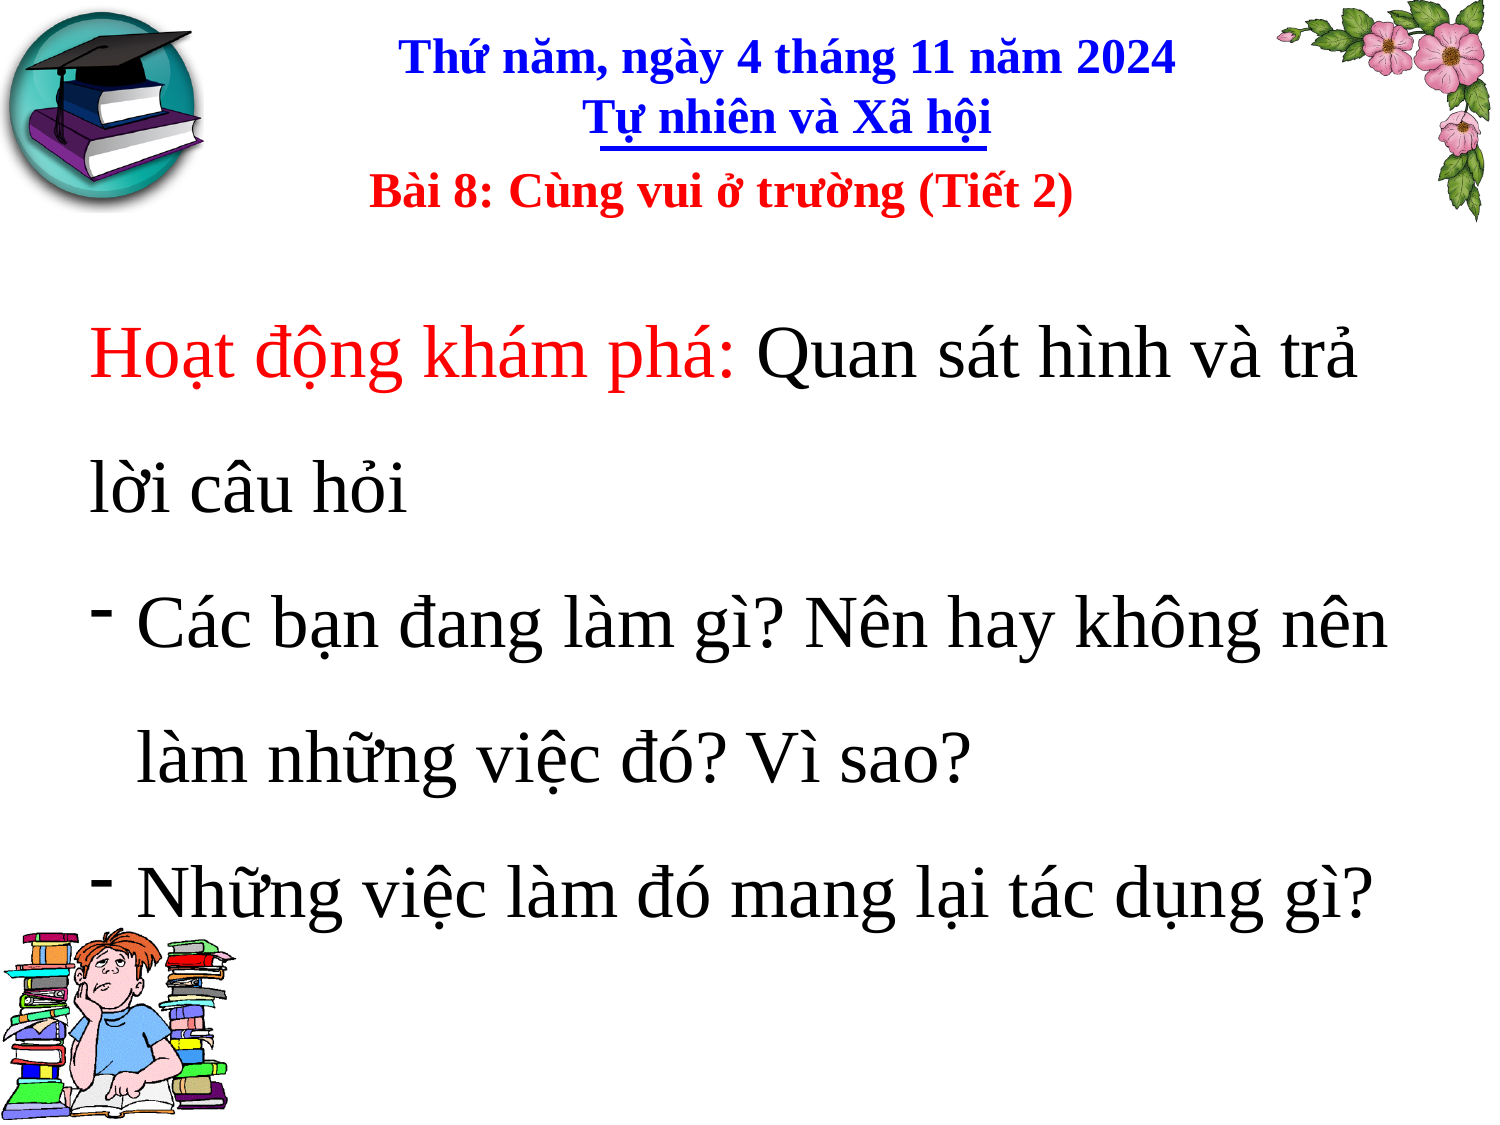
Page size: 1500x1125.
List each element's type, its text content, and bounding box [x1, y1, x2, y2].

text_box Thứ năm, ngày 4 tháng 11 năm 2024 Tự nhiên và Xã hội [208, 16, 1265, 152]
picture [1270, 0, 1497, 226]
picture [0, 0, 204, 213]
picture [0, 924, 238, 1120]
text_box Hoạt động khám phá: Quan sát hình và trả lời câu hỏi Các bạn đang làm gì? Nên hay không nên làm những việc đó? Vì sao? Những việc làm đó mang lại tác dụng gì? [74, 249, 1413, 940]
text_box Bài 8: Cùng vui ở trường (Tiết 2) [344, 149, 1100, 225]
